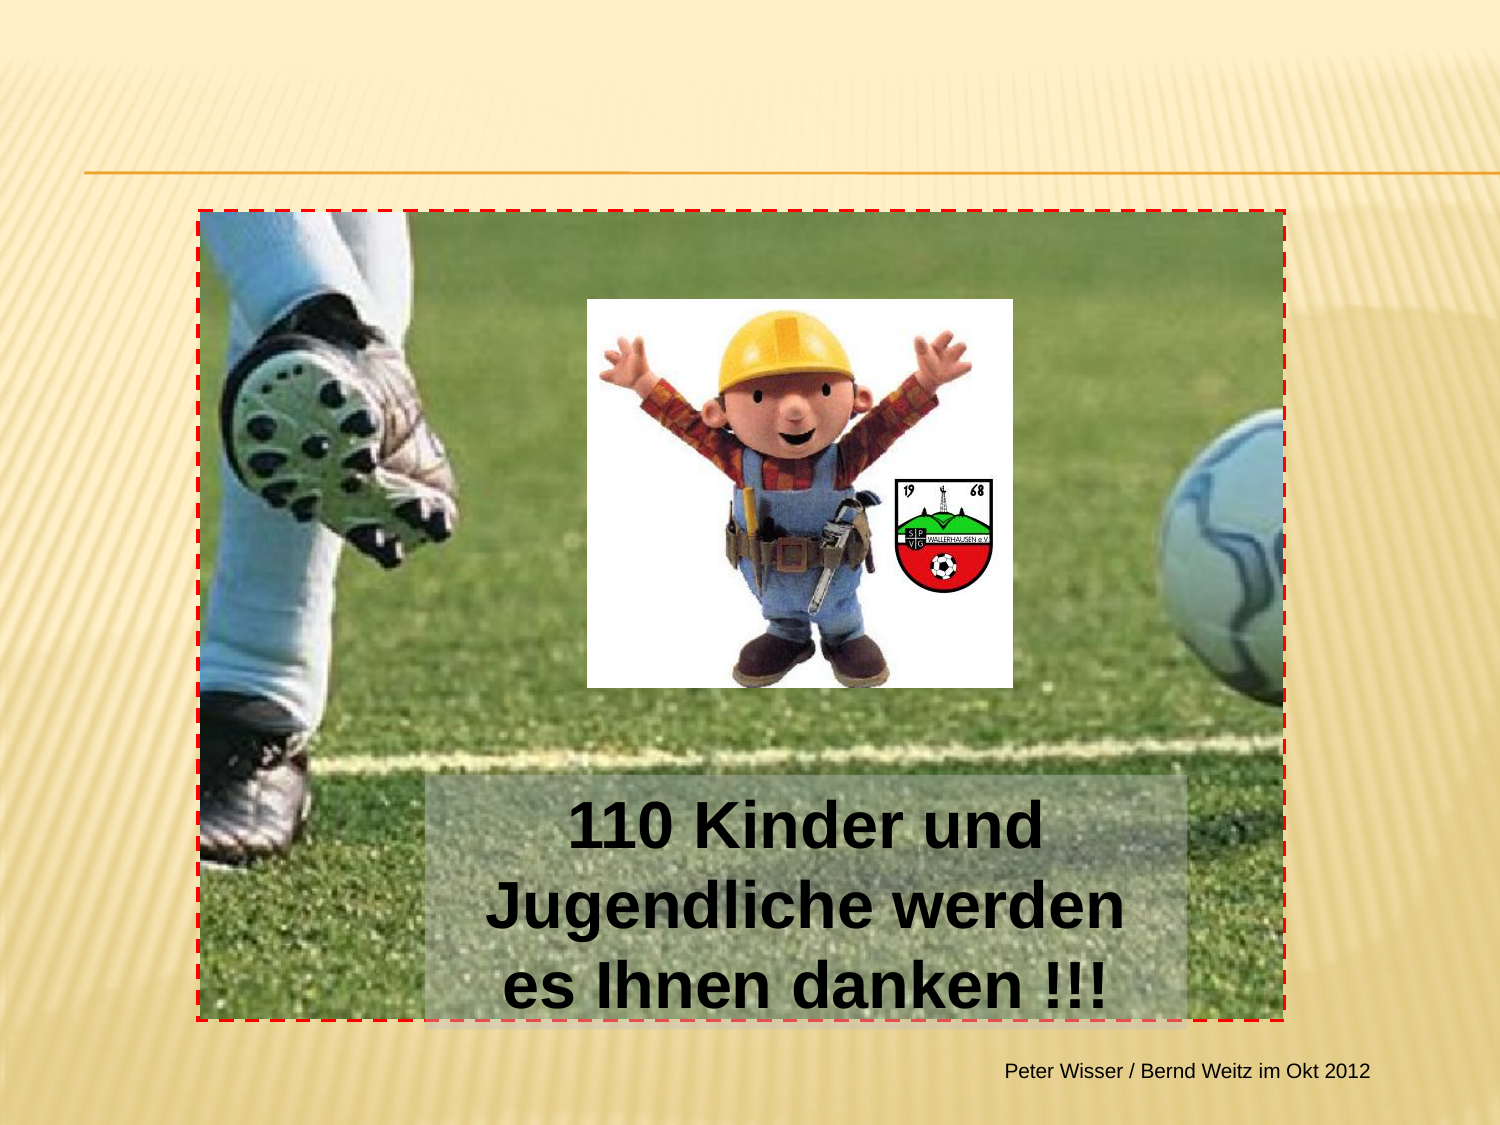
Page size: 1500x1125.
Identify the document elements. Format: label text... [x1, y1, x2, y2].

picture [199, 212, 1284, 1020]
text_box Peter Wisser / Bernd Weitz im Okt 2012 [900, 1050, 1475, 1090]
